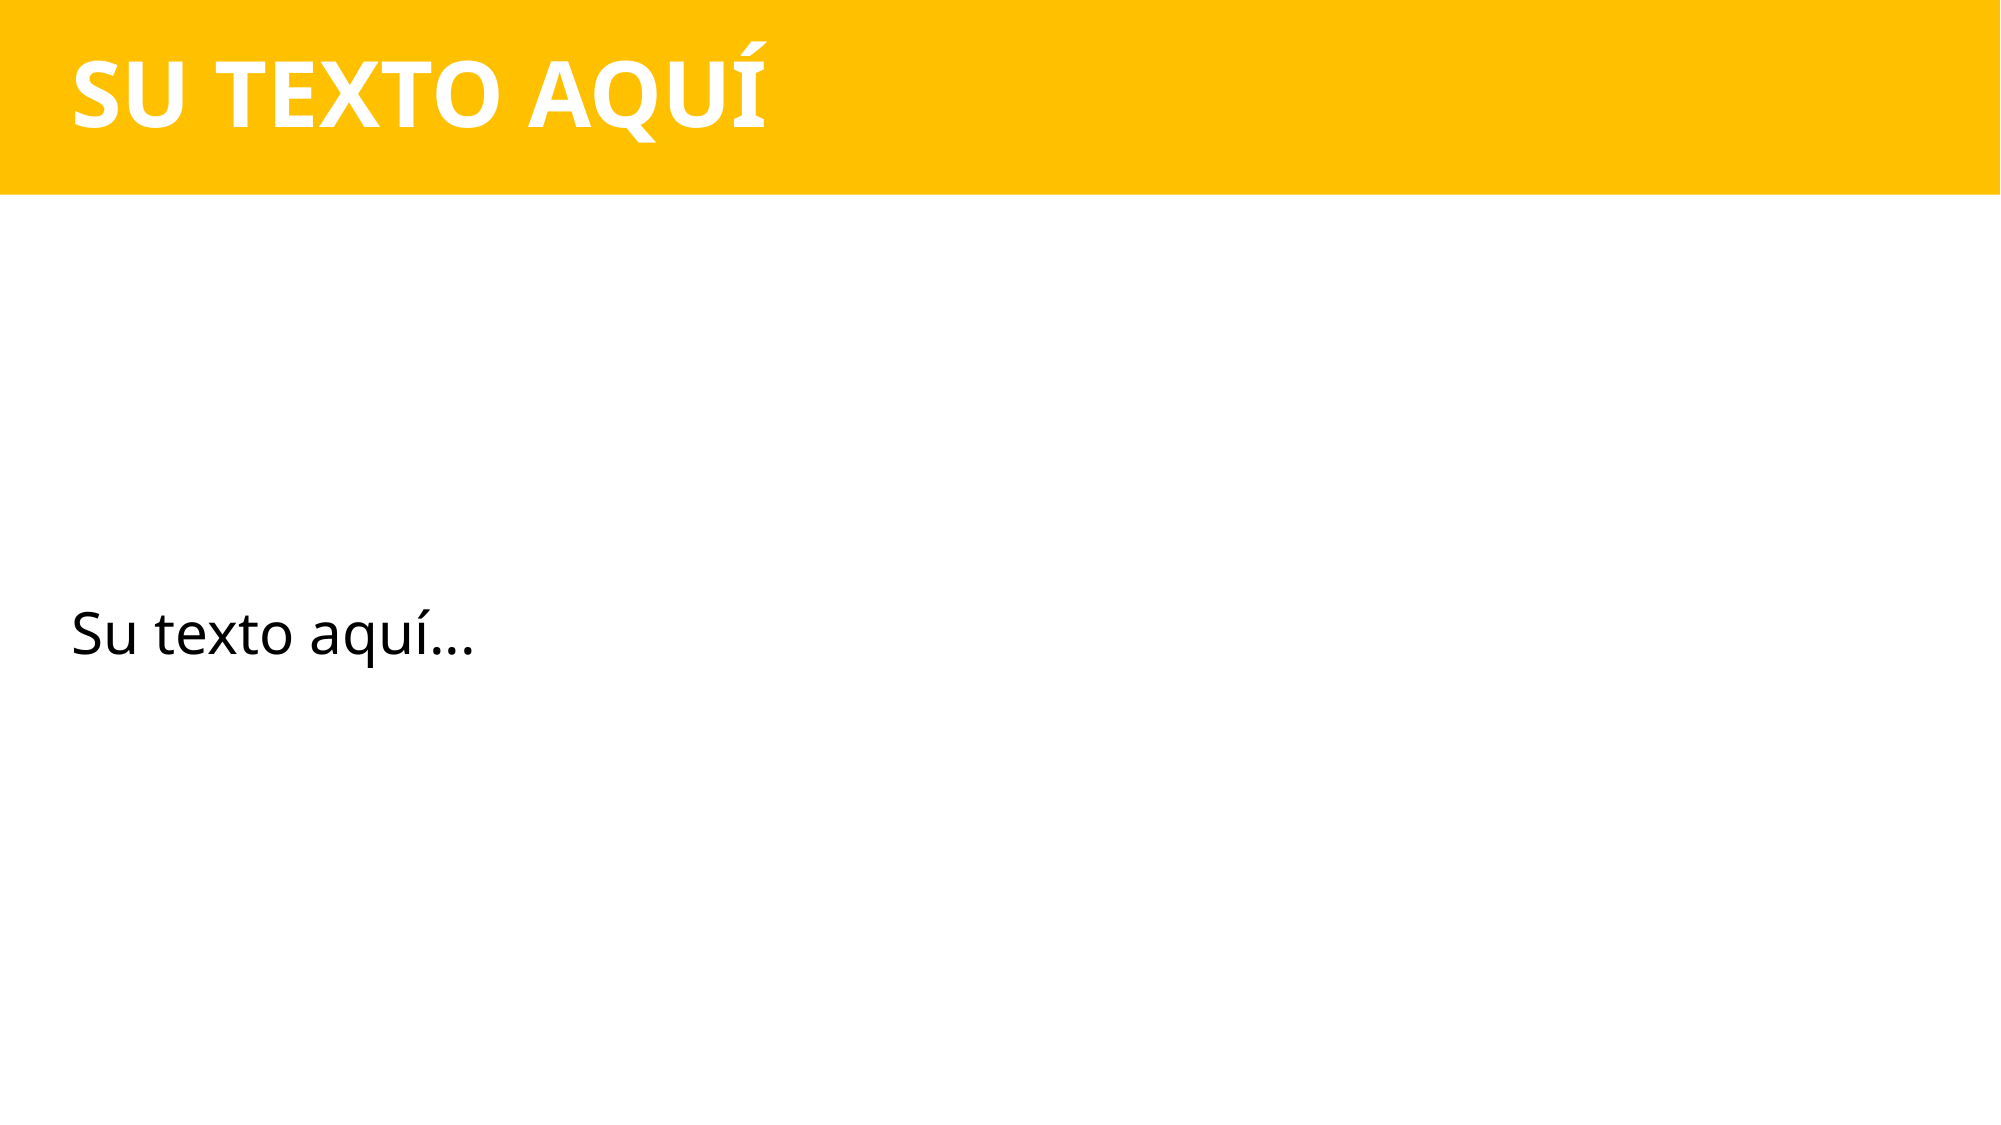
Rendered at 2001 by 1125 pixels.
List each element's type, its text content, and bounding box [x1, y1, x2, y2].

text_box SU TEXTO AQUÍ [56, 10, 1975, 185]
text_box [0, 0, 2000, 195]
text_box Su texto aquí... [56, 588, 1902, 674]
